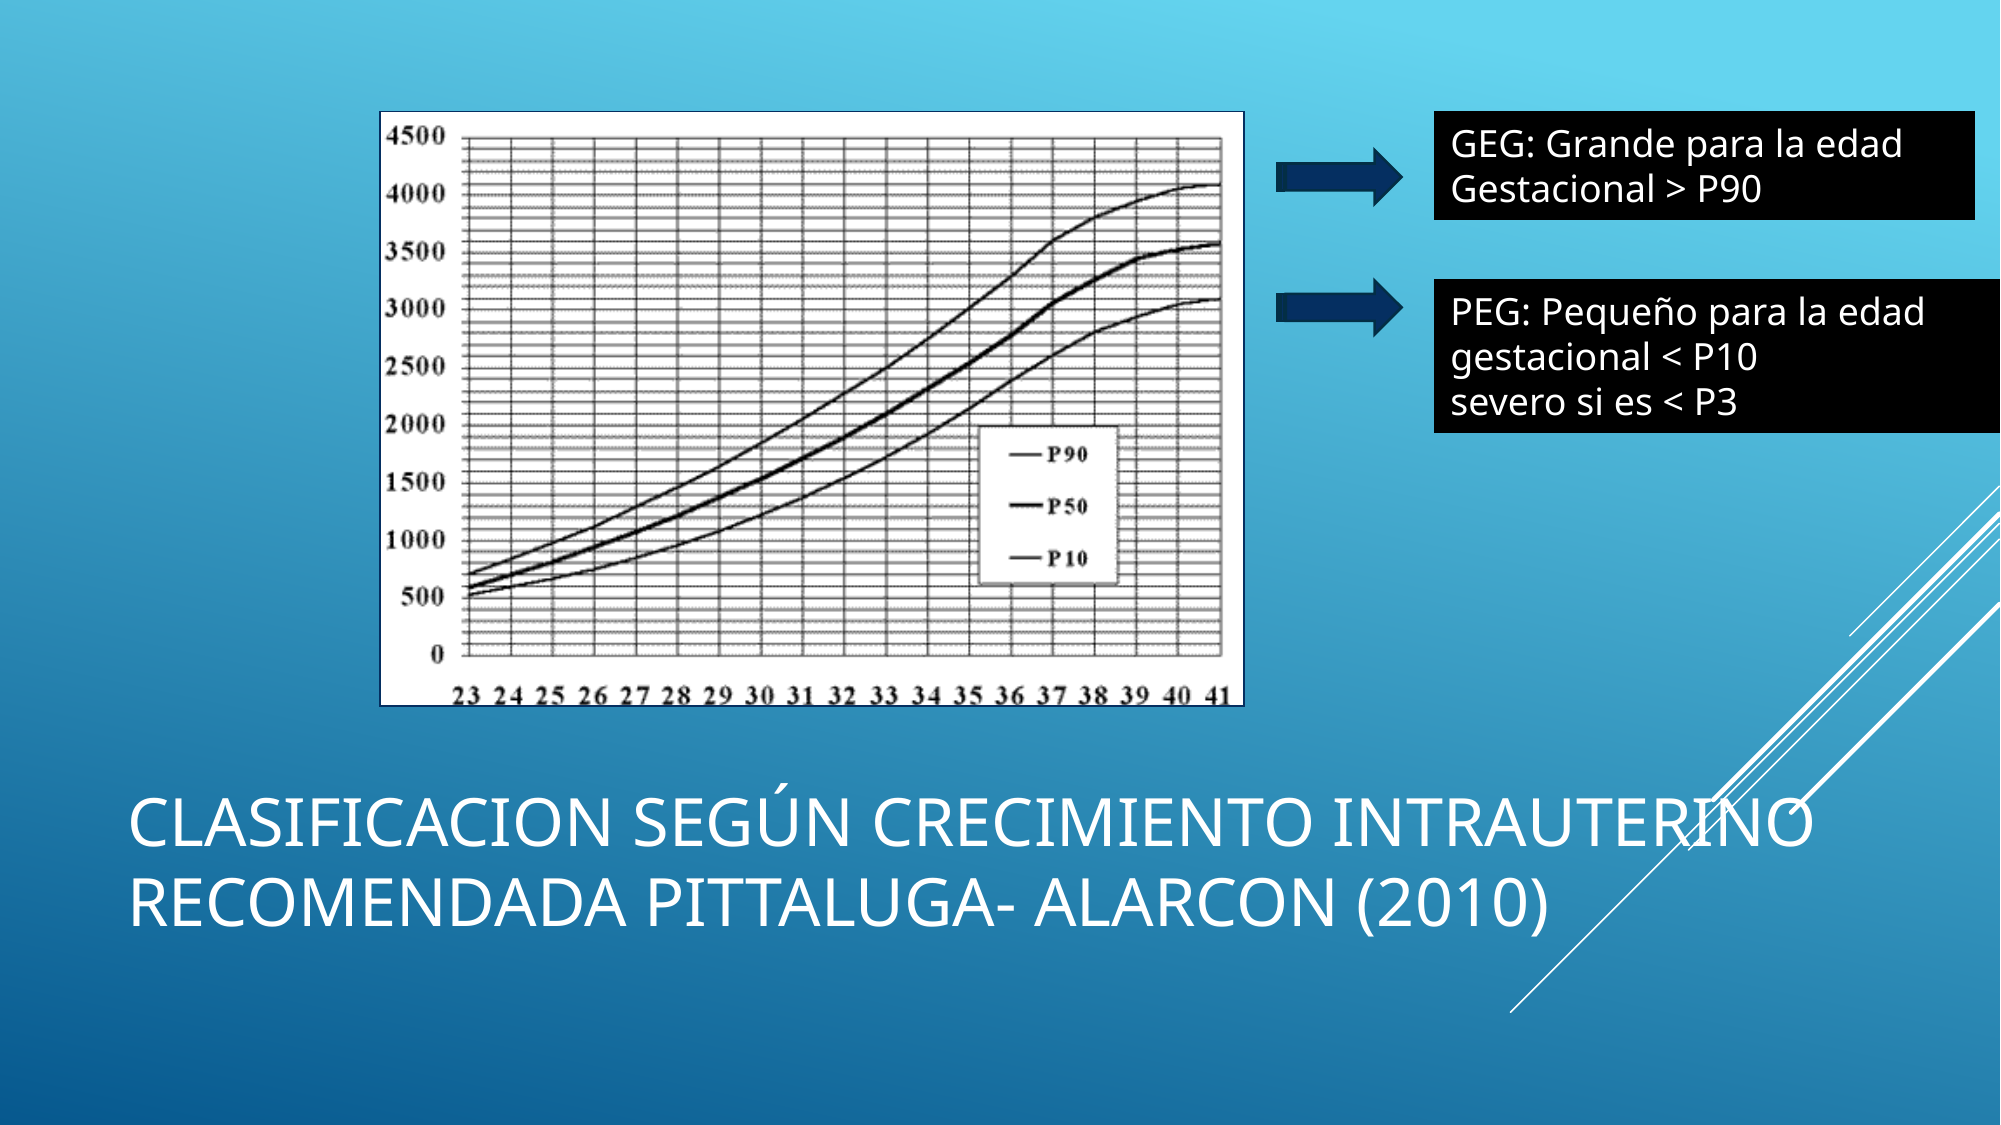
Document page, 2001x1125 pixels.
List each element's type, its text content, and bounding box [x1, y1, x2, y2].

title CLASIFICACION SEGÚN CRECIMIENTO INTRAUTERINO RECOMENDADA PITTALUGA- ALARCON (2010) [112, 736, 1969, 984]
text_box PEG: Pequeño para la edad gestacional < P10 severo si es < P3 [1435, 280, 2000, 432]
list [380, 112, 1244, 706]
text_box [1277, 280, 1402, 335]
text_box [1277, 149, 1402, 204]
text_box GEG: Grande para la edad Gestacional > P90 [1435, 112, 1974, 219]
